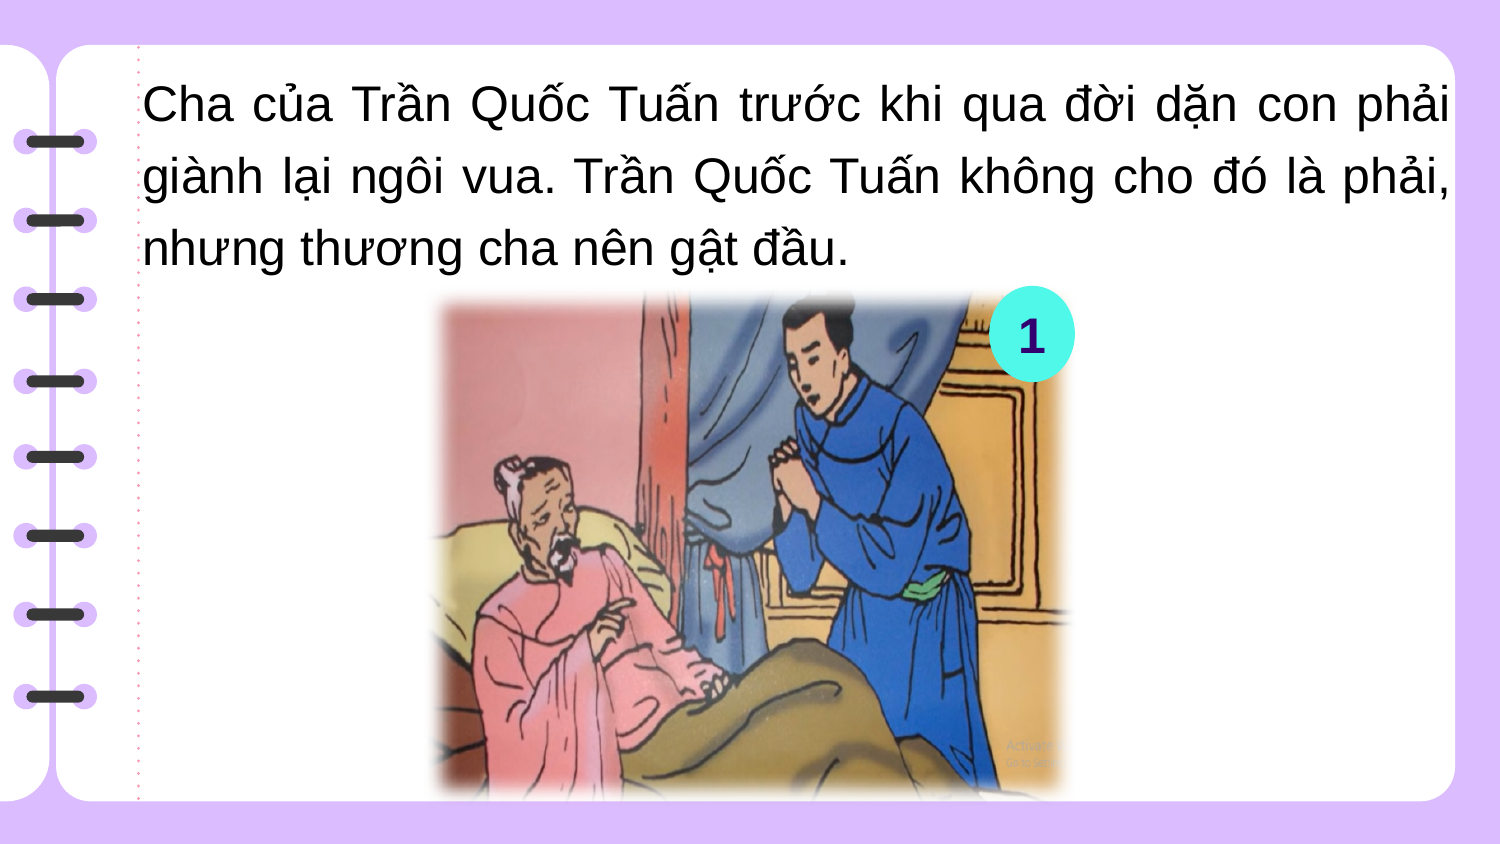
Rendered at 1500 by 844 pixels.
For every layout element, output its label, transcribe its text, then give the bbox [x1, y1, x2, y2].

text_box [424, 285, 1076, 806]
text_box Cha của Trần Quốc Tuấn trước khi qua đời dặn con phải giành lại ngôi vua. Trần Quốc Tuấn không cho đó là phải, nhưng thương cha nên gật đầu. [127, 52, 1467, 283]
